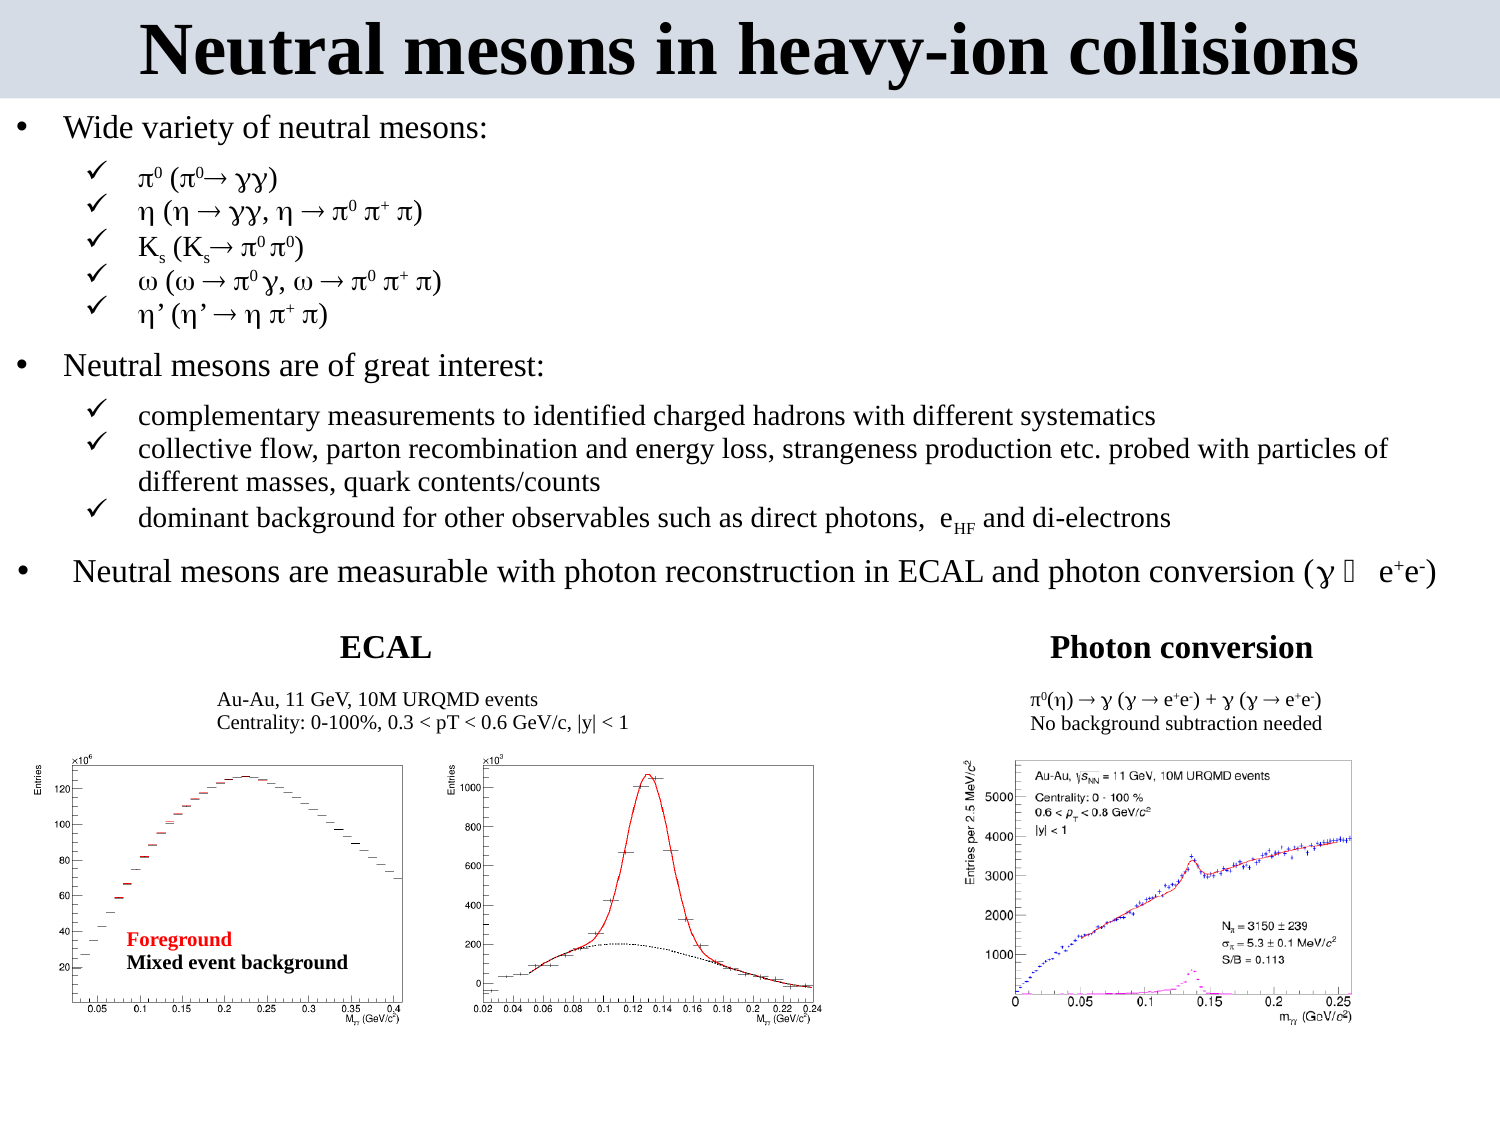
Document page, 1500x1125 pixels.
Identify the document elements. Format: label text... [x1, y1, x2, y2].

text_box Photon conversion [1035, 621, 1329, 680]
text_box Wide variety of neutral mesons: 0 (0 )  (  ,   0 + ) Ks (Ks 0 0)  (  0 ,   0 + ) ’ (’   + ) Neutral mesons are of great interest: complementary measurements to identified charged hadrons with different systematics collective flow, parton recombination and energy loss, strangeness production etc. probed with particles of different masses, quark contents/counts dominant background for other observables such as direct photons, eHF and di-electrons [1, 101, 1419, 543]
text_box Neutral mesons are measurable with photon reconstruction in ECAL and photon conversion (  e+e-) [2, 545, 1483, 597]
picture [950, 747, 1366, 1033]
text_box ECAL [325, 621, 448, 674]
picture [443, 735, 854, 1032]
text_box π0()   (  e+e-) +  (  e+e-) No background subtraction needed [1015, 680, 1338, 743]
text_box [31, 735, 443, 1032]
text_box Neutral mesons in heavy-ion collisions [0, 0, 1500, 99]
